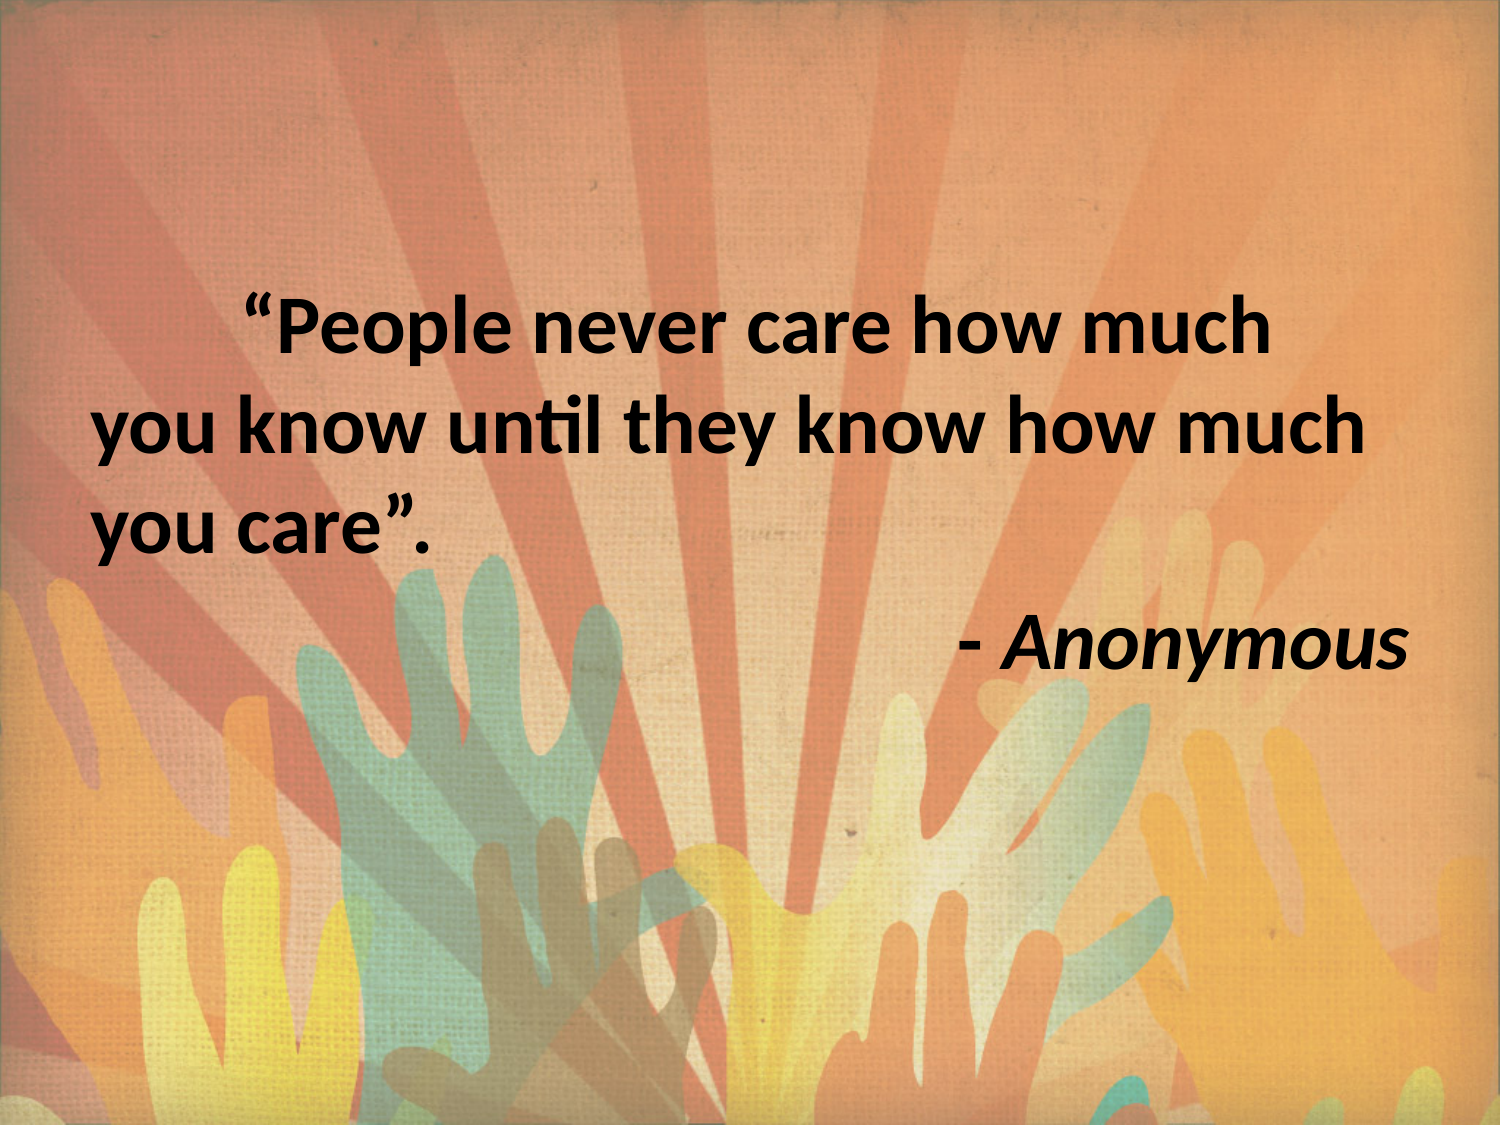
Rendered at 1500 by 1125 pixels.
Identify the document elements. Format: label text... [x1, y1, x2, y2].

picture [0, 0, 1500, 1125]
list “People never care how much you know until they know how much you care”. - Anonymous [75, 262, 1425, 1005]
